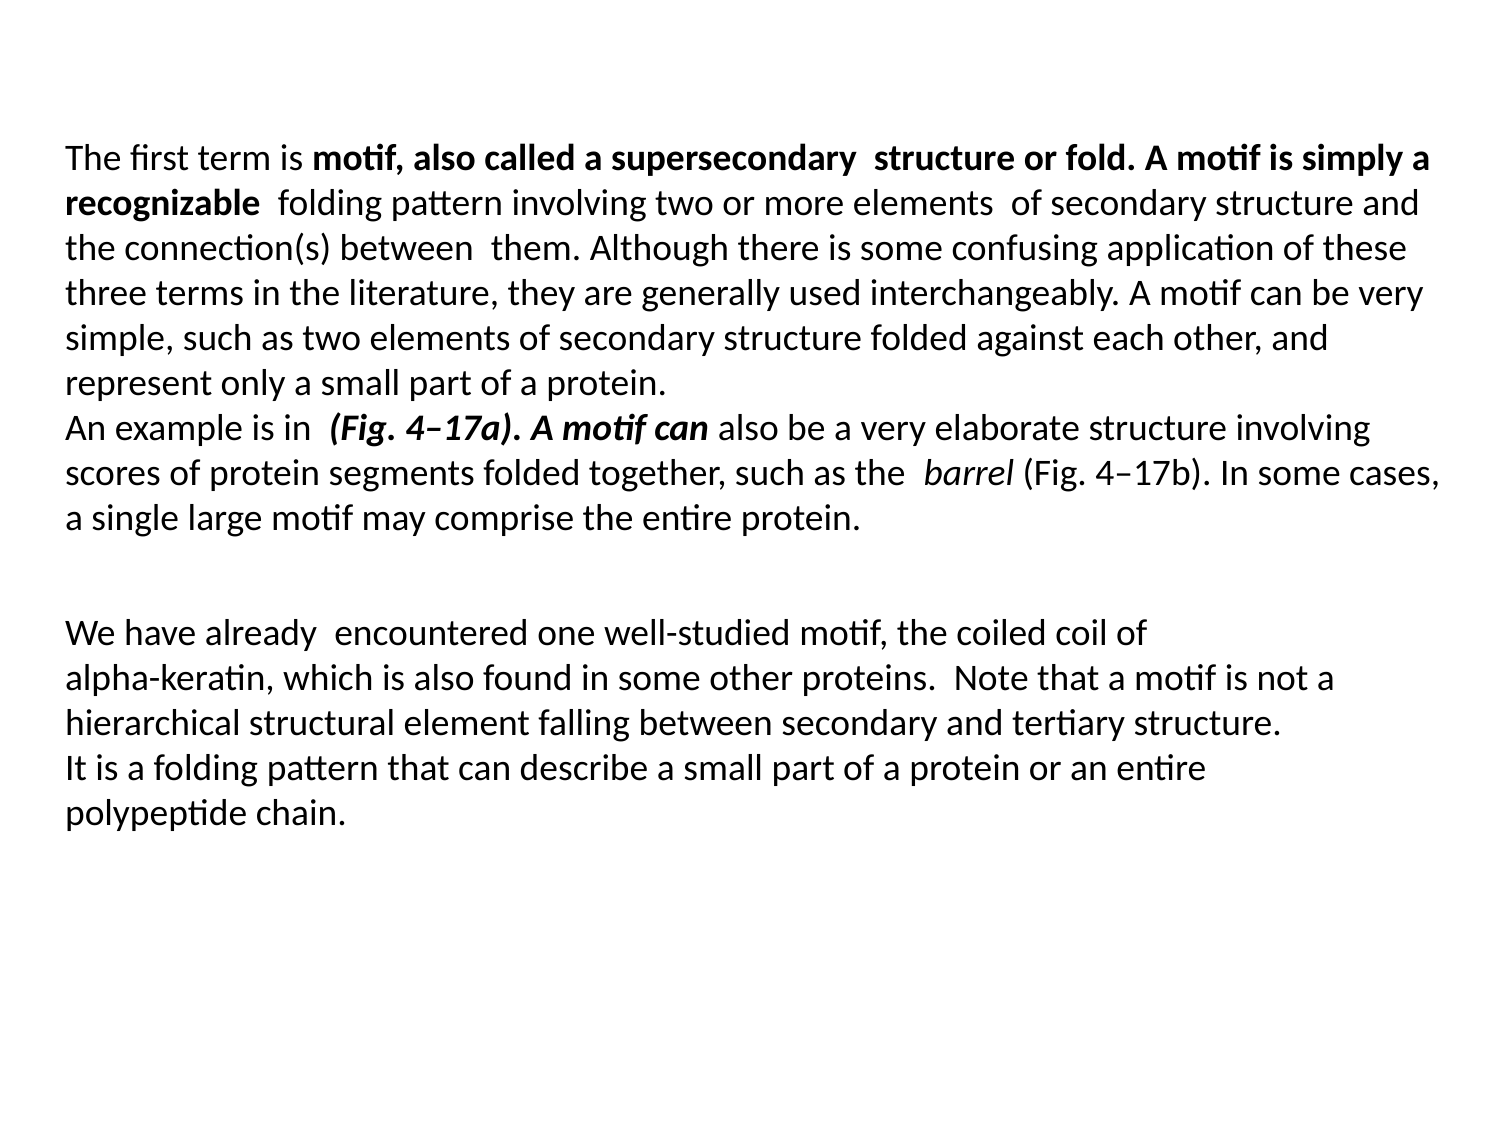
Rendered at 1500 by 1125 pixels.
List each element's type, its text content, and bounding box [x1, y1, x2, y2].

text_box We have already encountered one well-studied motif, the coiled coil of alpha-keratin, which is also found in some other proteins. Note that a motif is not a hierarchical structural element falling between secondary and tertiary structure. It is a folding pattern that can describe a small part of a protein or an entire polypeptide chain. [50, 599, 1363, 843]
text_box The first term is motif, also called a supersecondary structure or fold. A motif is simply a recognizable folding pattern involving two or more elements of secondary structure and the connection(s) between them. Although there is some confusing application of these three terms in the literature, they are generally used interchangeably. A motif can be very simple, such as two elements of secondary structure folded against each other, and represent only a small part of a protein. An example is in (Fig. 4–17a). A motif can also be a very elaborate structure involving scores of protein segments folded together, such as the barrel (Fig. 4–17b). In some cases, a single large motif may comprise the entire protein. [49, 125, 1463, 550]
